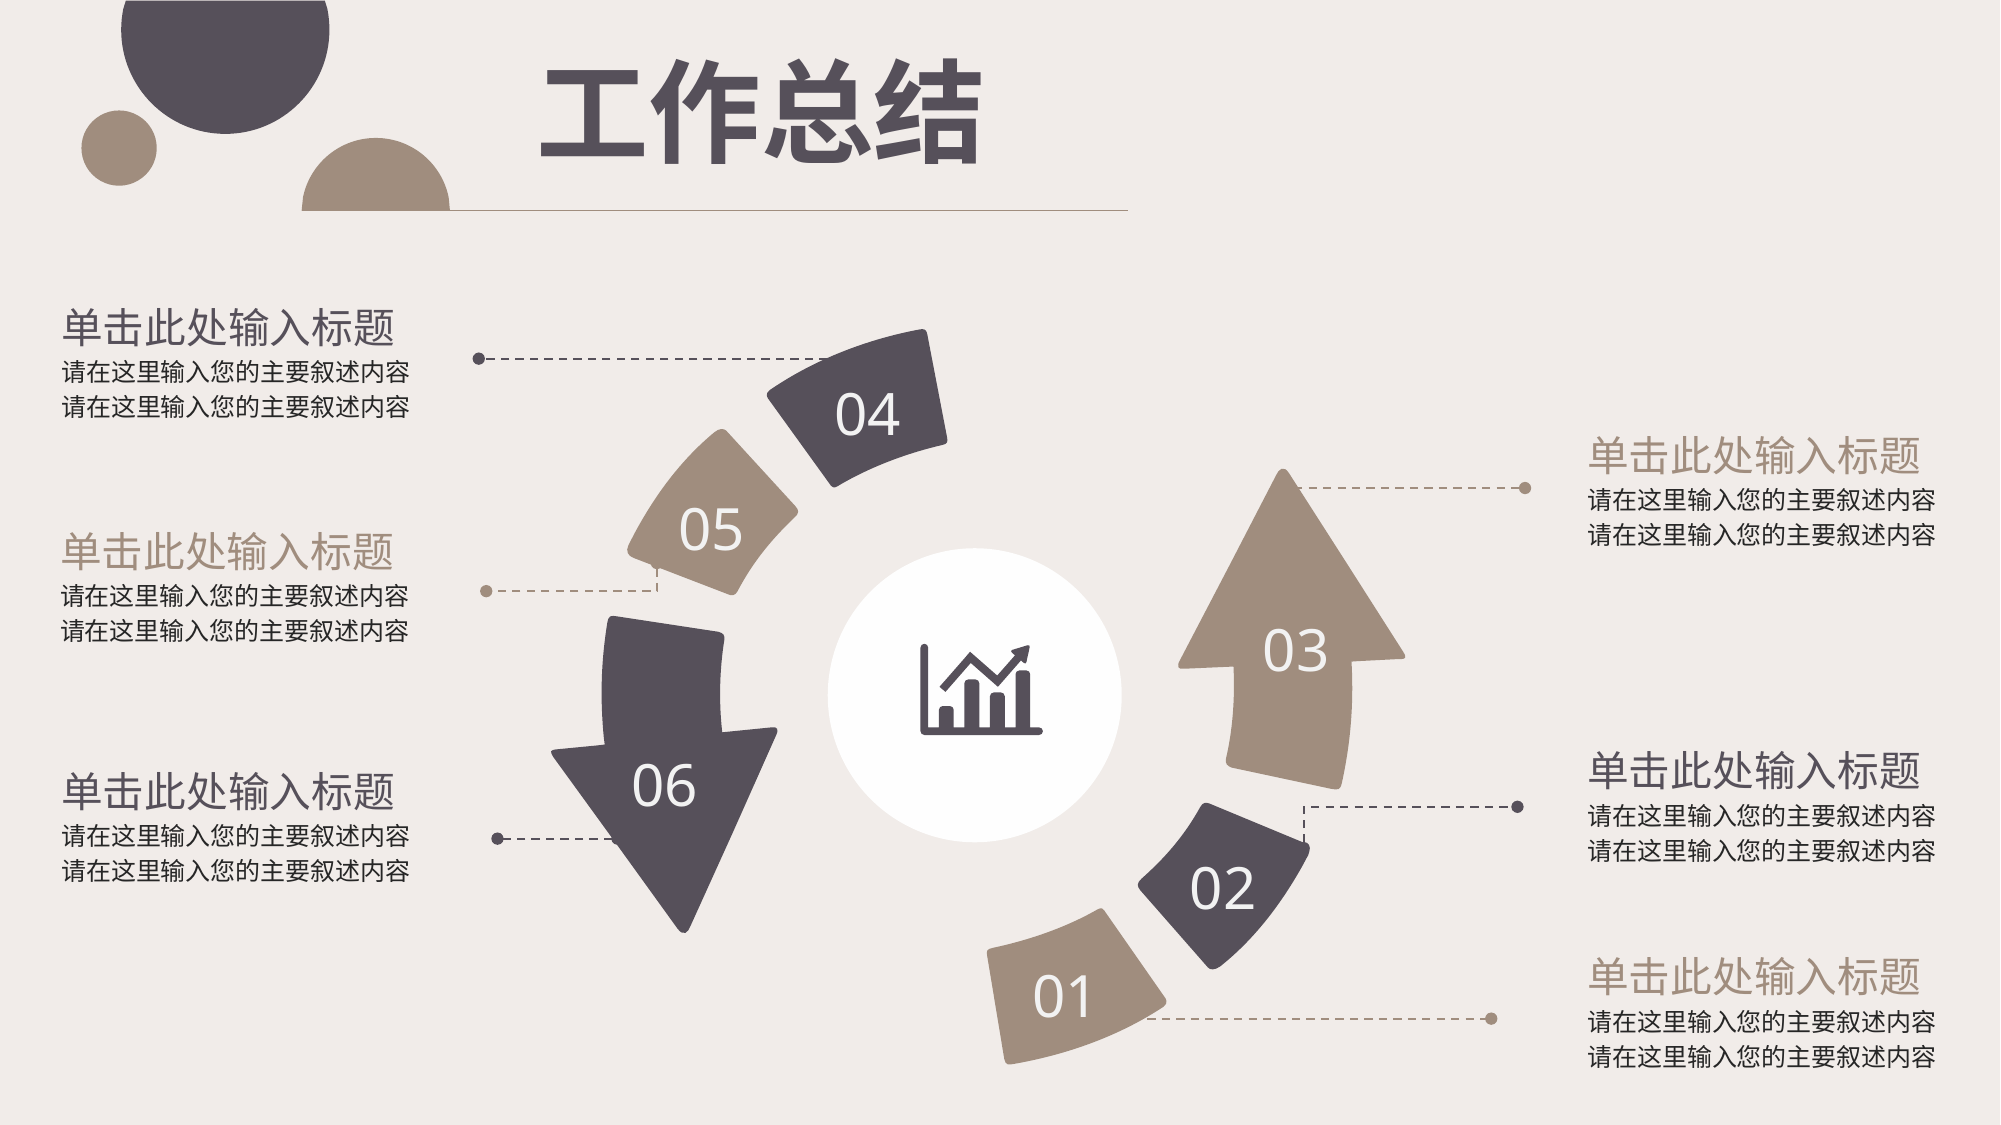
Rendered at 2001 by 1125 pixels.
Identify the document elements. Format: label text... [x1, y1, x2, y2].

text_box 工作总结 [521, 34, 1001, 184]
text_box 单击此处输入标题 请在这里输入您的主要叙述内容 请在这里输入您的主要叙述内容 [1572, 943, 2000, 1079]
text_box 单击此处输入标题 请在这里输入您的主要叙述内容 请在这里输入您的主要叙述内容 [1572, 422, 2000, 558]
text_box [986, 917, 1161, 1052]
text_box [1171, 469, 1397, 800]
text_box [1138, 797, 1317, 964]
text_box 单击此处输入标题 请在这里输入您的主要叙述内容 请在这里输入您的主要叙述内容 [46, 758, 487, 894]
text_box [120, 0, 331, 135]
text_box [558, 603, 787, 935]
text_box [1161, 1012, 1498, 1025]
text_box 单击此处输入标题 请在这里输入您的主要叙述内容 请在这里输入您的主要叙述内容 [45, 518, 486, 653]
text_box 单击此处输入标题 请在这里输入您的主要叙述内容 请在这里输入您的主要叙述内容 [1572, 737, 2000, 873]
text_box [300, 136, 452, 212]
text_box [827, 548, 1122, 843]
text_box [486, 569, 619, 598]
text_box 单击此处输入标题 请在这里输入您的主要叙述内容 请在这里输入您的主要叙述内容 [45, 294, 487, 429]
text_box [1317, 800, 1524, 846]
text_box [772, 344, 946, 480]
text_box [80, 109, 158, 187]
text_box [619, 433, 798, 601]
text_box [491, 832, 558, 845]
text_box [1397, 481, 1532, 495]
